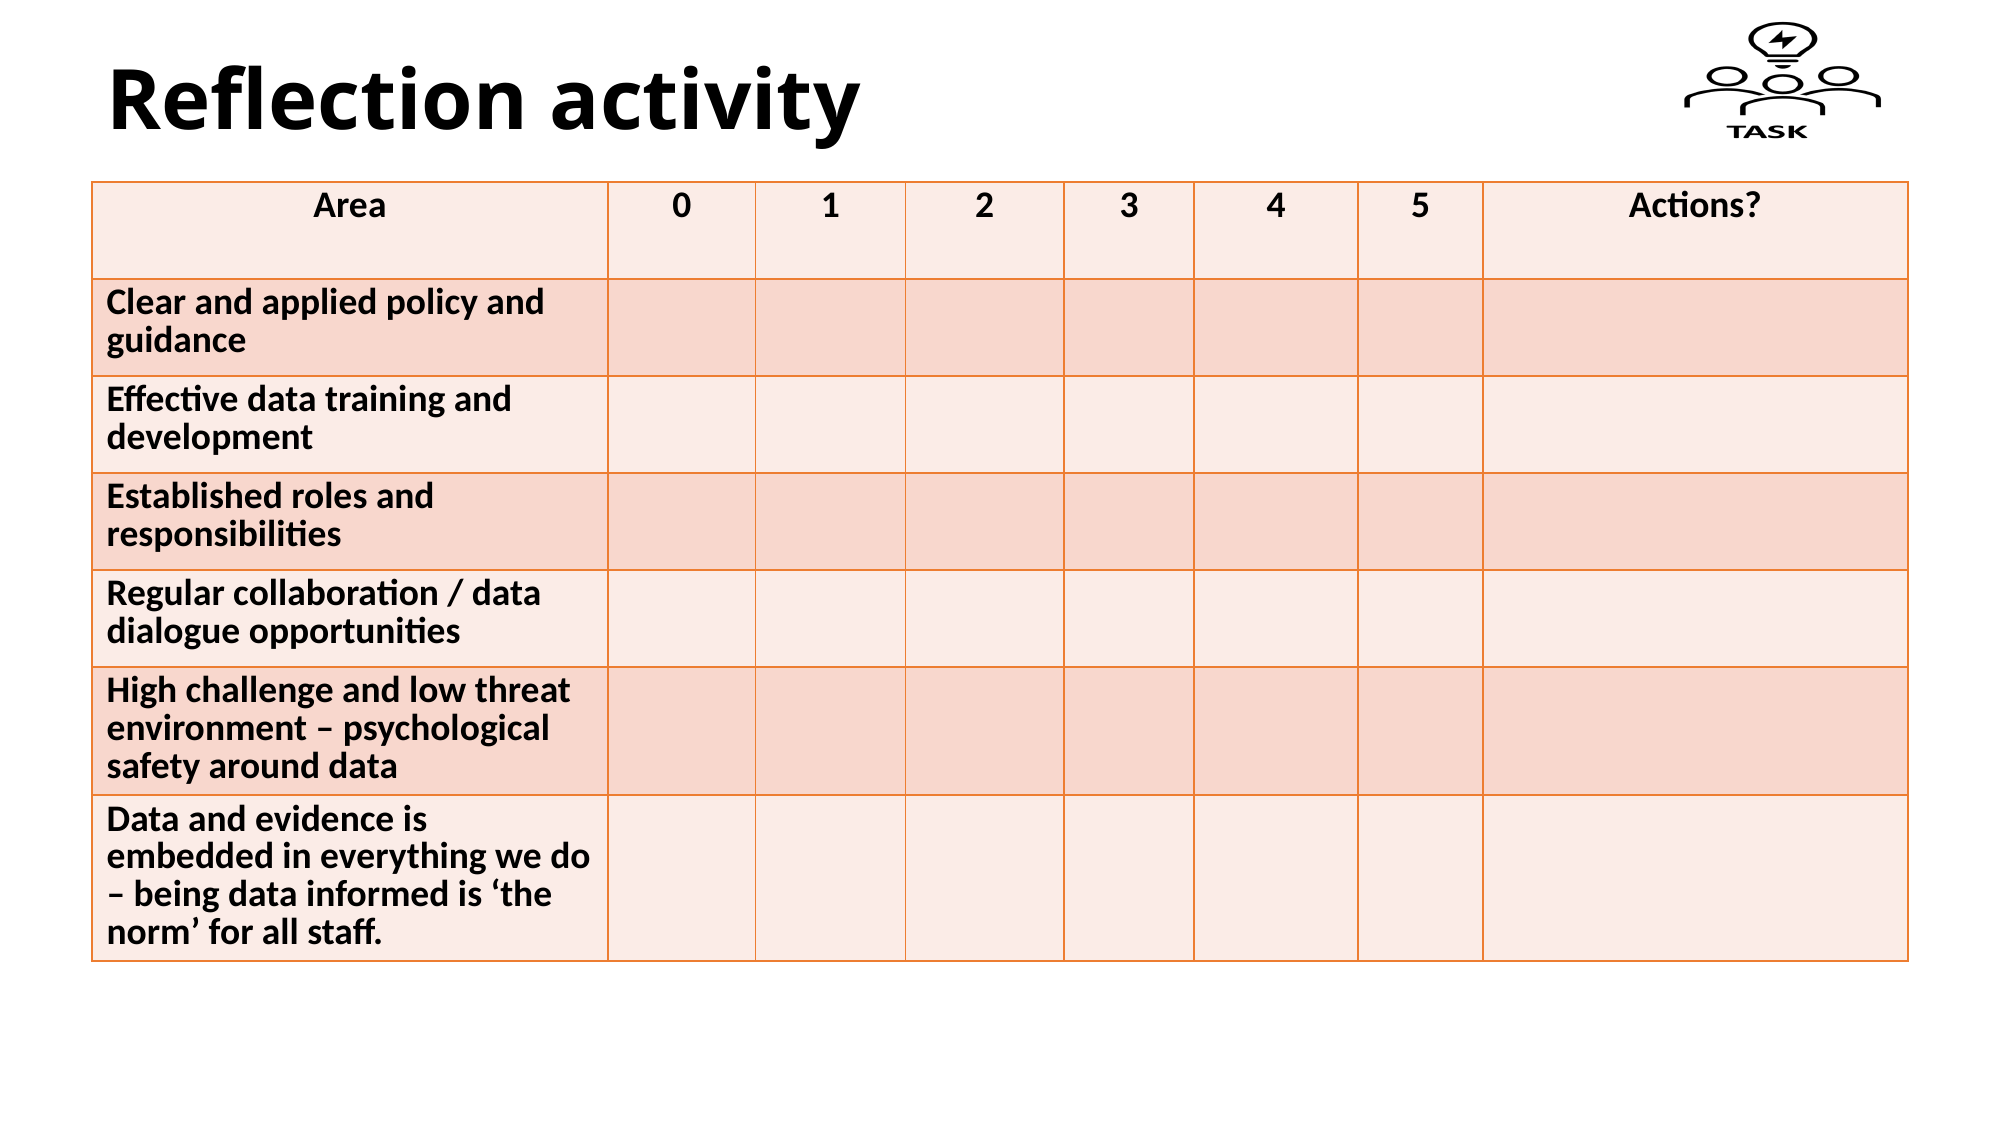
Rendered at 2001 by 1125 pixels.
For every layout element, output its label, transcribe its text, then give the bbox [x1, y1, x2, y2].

table_cell Established roles and responsibilities [93, 474, 607, 569]
table_cell [1195, 571, 1357, 666]
table_cell [906, 668, 1063, 794]
table_cell [1484, 377, 1907, 472]
table_cell High challenge and low threat environment – psychological safety around data [93, 668, 607, 794]
table_cell [756, 668, 905, 794]
table_cell [1065, 377, 1193, 472]
table_header 0 [609, 183, 755, 278]
table_cell [1484, 571, 1907, 666]
table_cell Data and evidence is embedded in everything we do – being data informed is ‘the norm’ for all staff. [93, 796, 607, 960]
table_cell [609, 796, 755, 960]
table_cell [1484, 280, 1907, 375]
table_cell [756, 474, 905, 569]
table_cell [906, 571, 1063, 666]
table_cell [1484, 668, 1907, 794]
table_header 5 [1359, 183, 1482, 278]
table_cell [609, 474, 755, 569]
table_cell [609, 377, 755, 472]
table_cell [1065, 796, 1193, 960]
table_header 1 [756, 183, 905, 278]
table_cell [1484, 474, 1907, 569]
table_cell Regular collaboration / data dialogue opportunities [93, 571, 607, 666]
table_cell [1065, 668, 1193, 794]
table_cell [756, 796, 905, 960]
table_header 3 [1065, 183, 1193, 278]
table_cell [1195, 796, 1357, 960]
table_header 2 [906, 183, 1063, 278]
table_cell [1065, 280, 1193, 375]
table_cell [609, 280, 755, 375]
table_cell Effective data training and development [93, 377, 607, 472]
table_cell [1065, 474, 1193, 569]
table_header Area [93, 183, 607, 278]
table_cell [1484, 796, 1907, 960]
table_cell [1195, 474, 1357, 569]
table_cell [906, 796, 1063, 960]
title Reflection activity [91, 36, 1817, 162]
table_cell [756, 377, 905, 472]
table_cell [906, 377, 1063, 472]
table_header 4 [1195, 183, 1357, 278]
table_cell [1359, 377, 1482, 472]
table_cell [906, 280, 1063, 375]
table_cell [1359, 668, 1482, 794]
table_cell [756, 280, 905, 375]
table_cell [1359, 474, 1482, 569]
table_cell [1195, 668, 1357, 794]
table_cell [1195, 280, 1357, 375]
table_cell [1195, 377, 1357, 472]
table_header Actions? [1484, 183, 1907, 278]
table_cell [1065, 571, 1193, 666]
table_cell [1359, 796, 1482, 960]
table_cell [609, 571, 755, 666]
table_cell [756, 571, 905, 666]
table_cell [1359, 280, 1482, 375]
table_cell [609, 668, 755, 794]
picture [1654, 7, 1909, 155]
table_cell [906, 474, 1063, 569]
table_cell [1359, 571, 1482, 666]
table_cell Clear and applied policy and guidance [93, 280, 607, 375]
